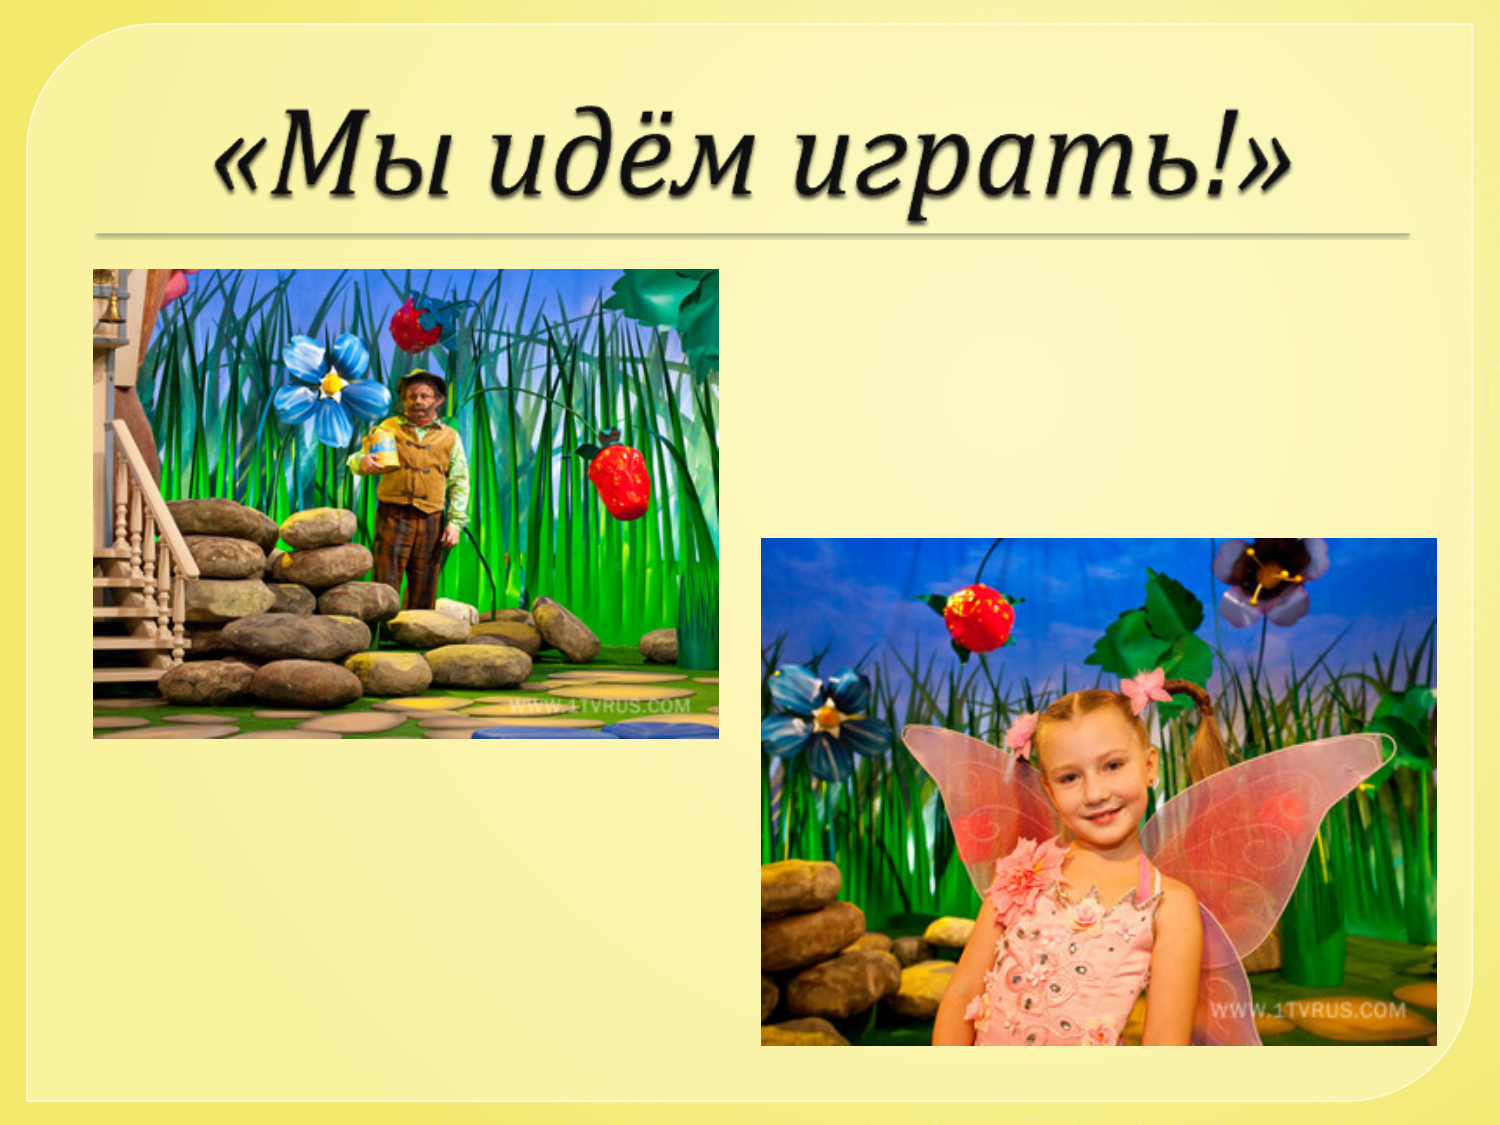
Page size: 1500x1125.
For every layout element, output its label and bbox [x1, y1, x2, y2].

title [73, 30, 1427, 235]
picture [761, 538, 1437, 1046]
list [93, 269, 719, 739]
